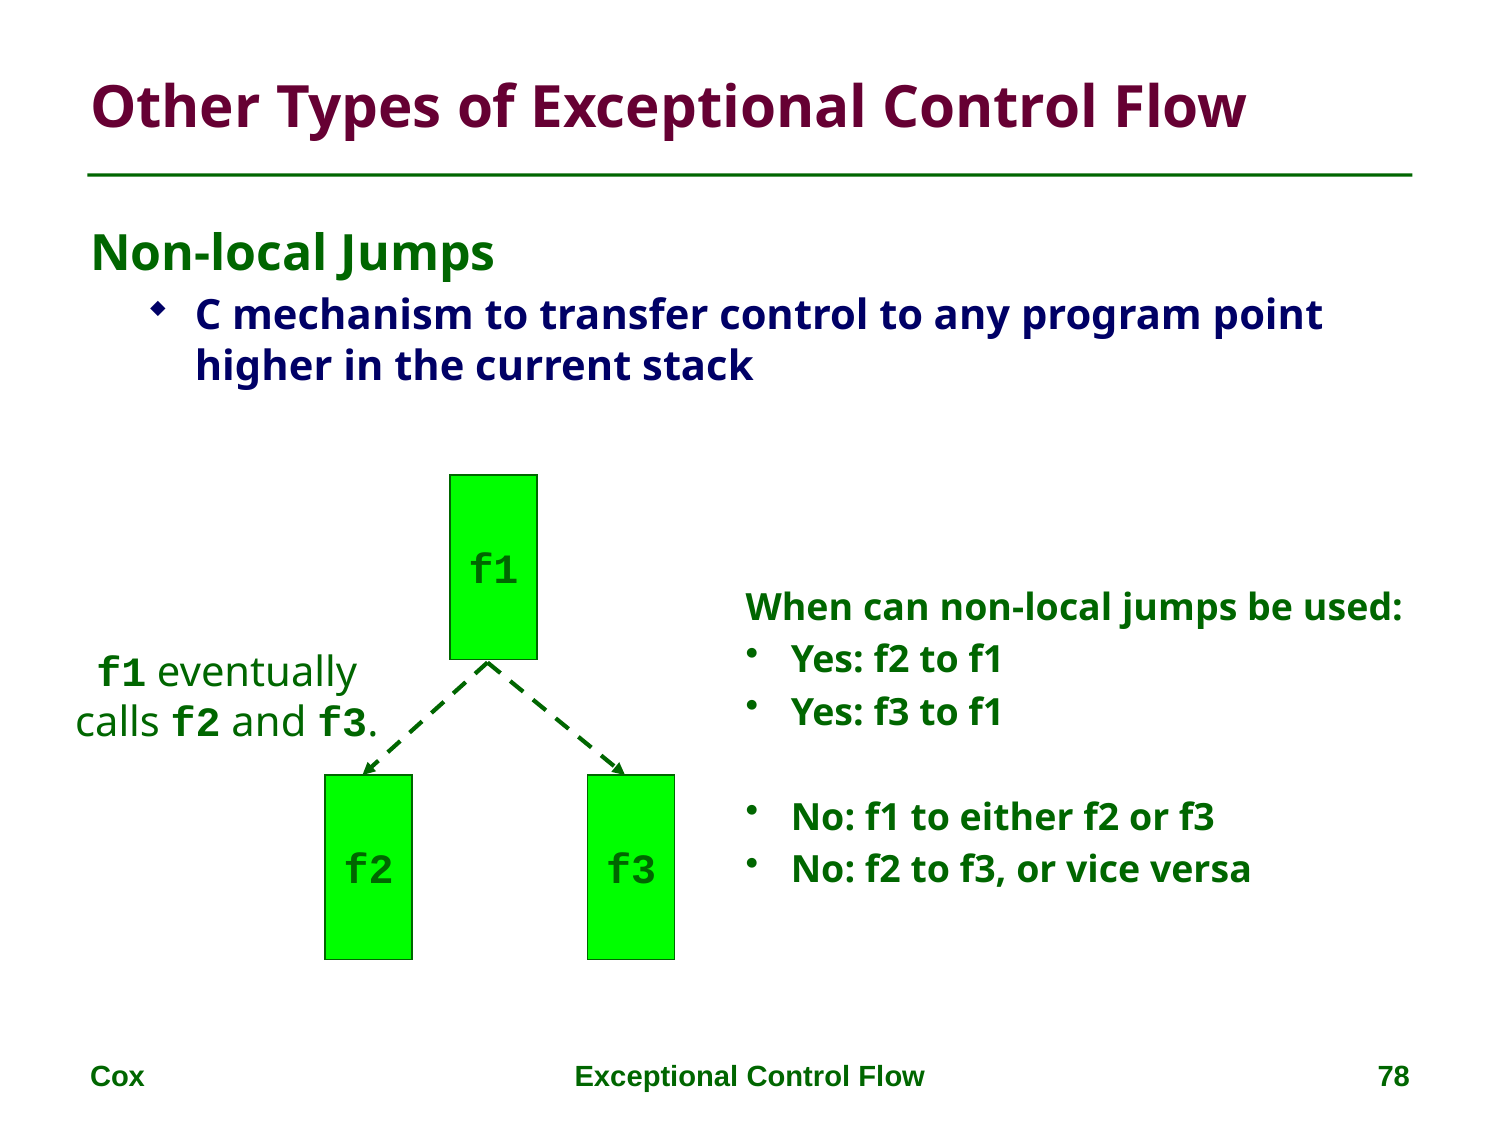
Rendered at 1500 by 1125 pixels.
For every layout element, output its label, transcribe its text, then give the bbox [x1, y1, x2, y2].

list Non-local Jumps C mechanism to transfer control to any program point higher in the current stack [75, 212, 1425, 1005]
title Other Types of Exceptional Control Flow [75, 45, 1425, 163]
text_box When can non-local jumps be used: Yes: f2 to f1 Yes: f3 to f1 No: f1 to either f2 or f3 No: f2 to f3, or vice versa [730, 575, 1419, 898]
slide_number Cox [74, 1049, 426, 1103]
slide_number 78 [1074, 1049, 1426, 1103]
footer Exceptional Control Flow [512, 1049, 988, 1103]
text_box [62, 474, 675, 962]
